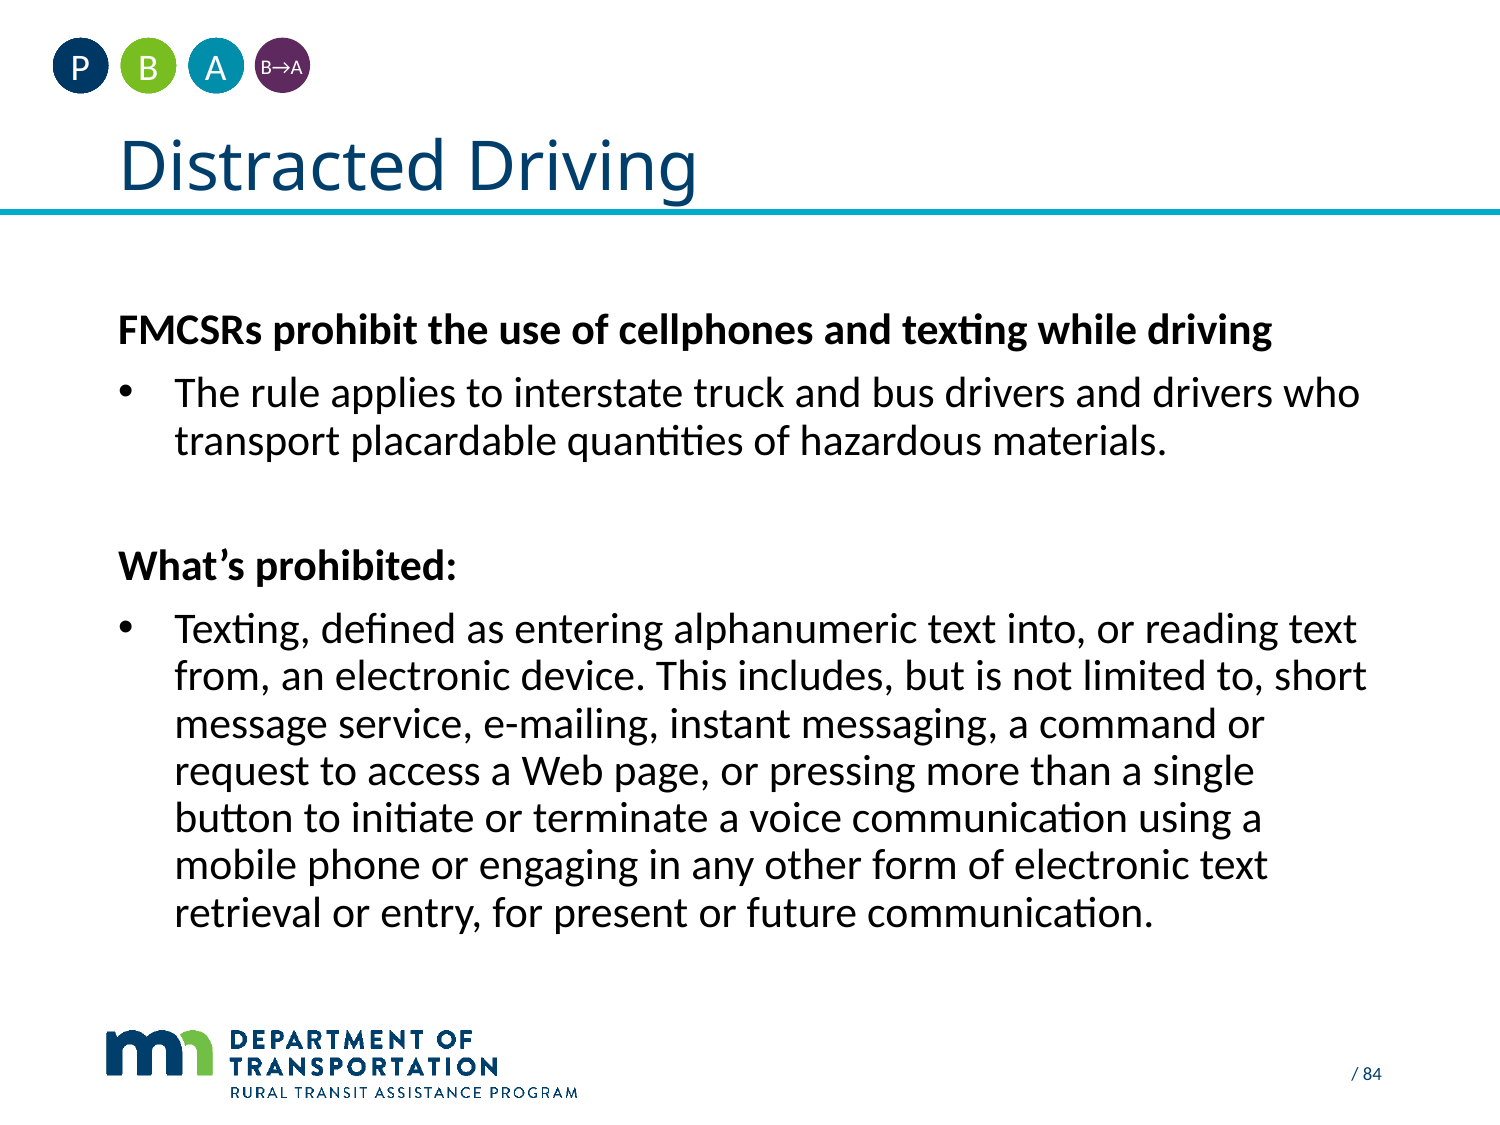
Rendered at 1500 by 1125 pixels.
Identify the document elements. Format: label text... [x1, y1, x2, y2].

text_box [262, 37, 303, 46]
text_box [264, 86, 301, 93]
slide_number / 84 [1059, 1042, 1397, 1103]
text_box [172, 51, 177, 80]
text_box B [123, 35, 172, 96]
text_box [239, 49, 244, 82]
text_box P [55, 35, 105, 96]
picture [75, 1005, 607, 1122]
title Distracted Driving [103, 59, 1397, 278]
list FMCSRs prohibit the use of cellphones and texting while driving The rule applies to interstate truck and bus drivers and drivers who transport placardable quantities of hazardous materials. What’s prohibited: Texting, defined as entering alphanumeric text into, or reading text from, an electronic device. This includes, but is not limited to, short message service, e-mailing, instant messaging, a command or request to access a Web page, or pressing more than a single button to initiate or terminate a voice communication using a mobile phone or engaging in any other form of electronic text retrieval or entry, for present or future communication. [103, 299, 1397, 1014]
text_box [105, 52, 109, 79]
text_box A [190, 35, 239, 96]
text_box B→A [245, 46, 329, 86]
